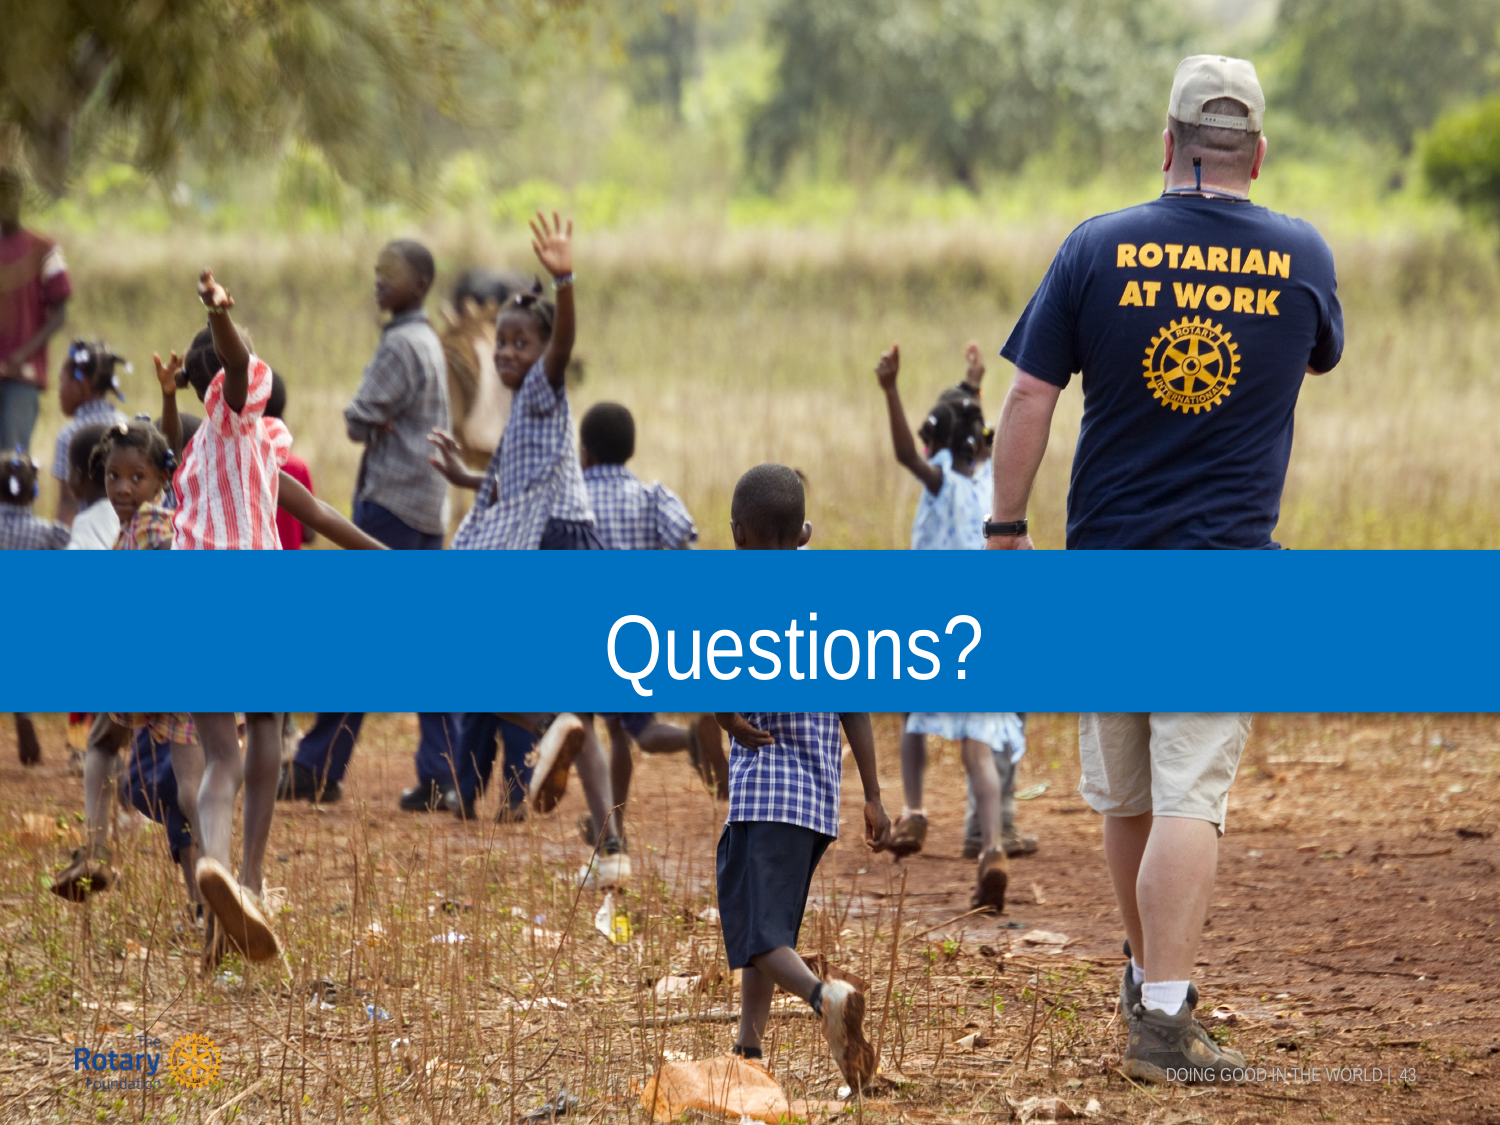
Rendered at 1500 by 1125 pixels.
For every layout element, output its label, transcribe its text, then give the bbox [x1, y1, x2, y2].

title Questions? [0, 549, 1500, 713]
picture [0, 713, 1500, 1125]
picture [0, 0, 1500, 549]
